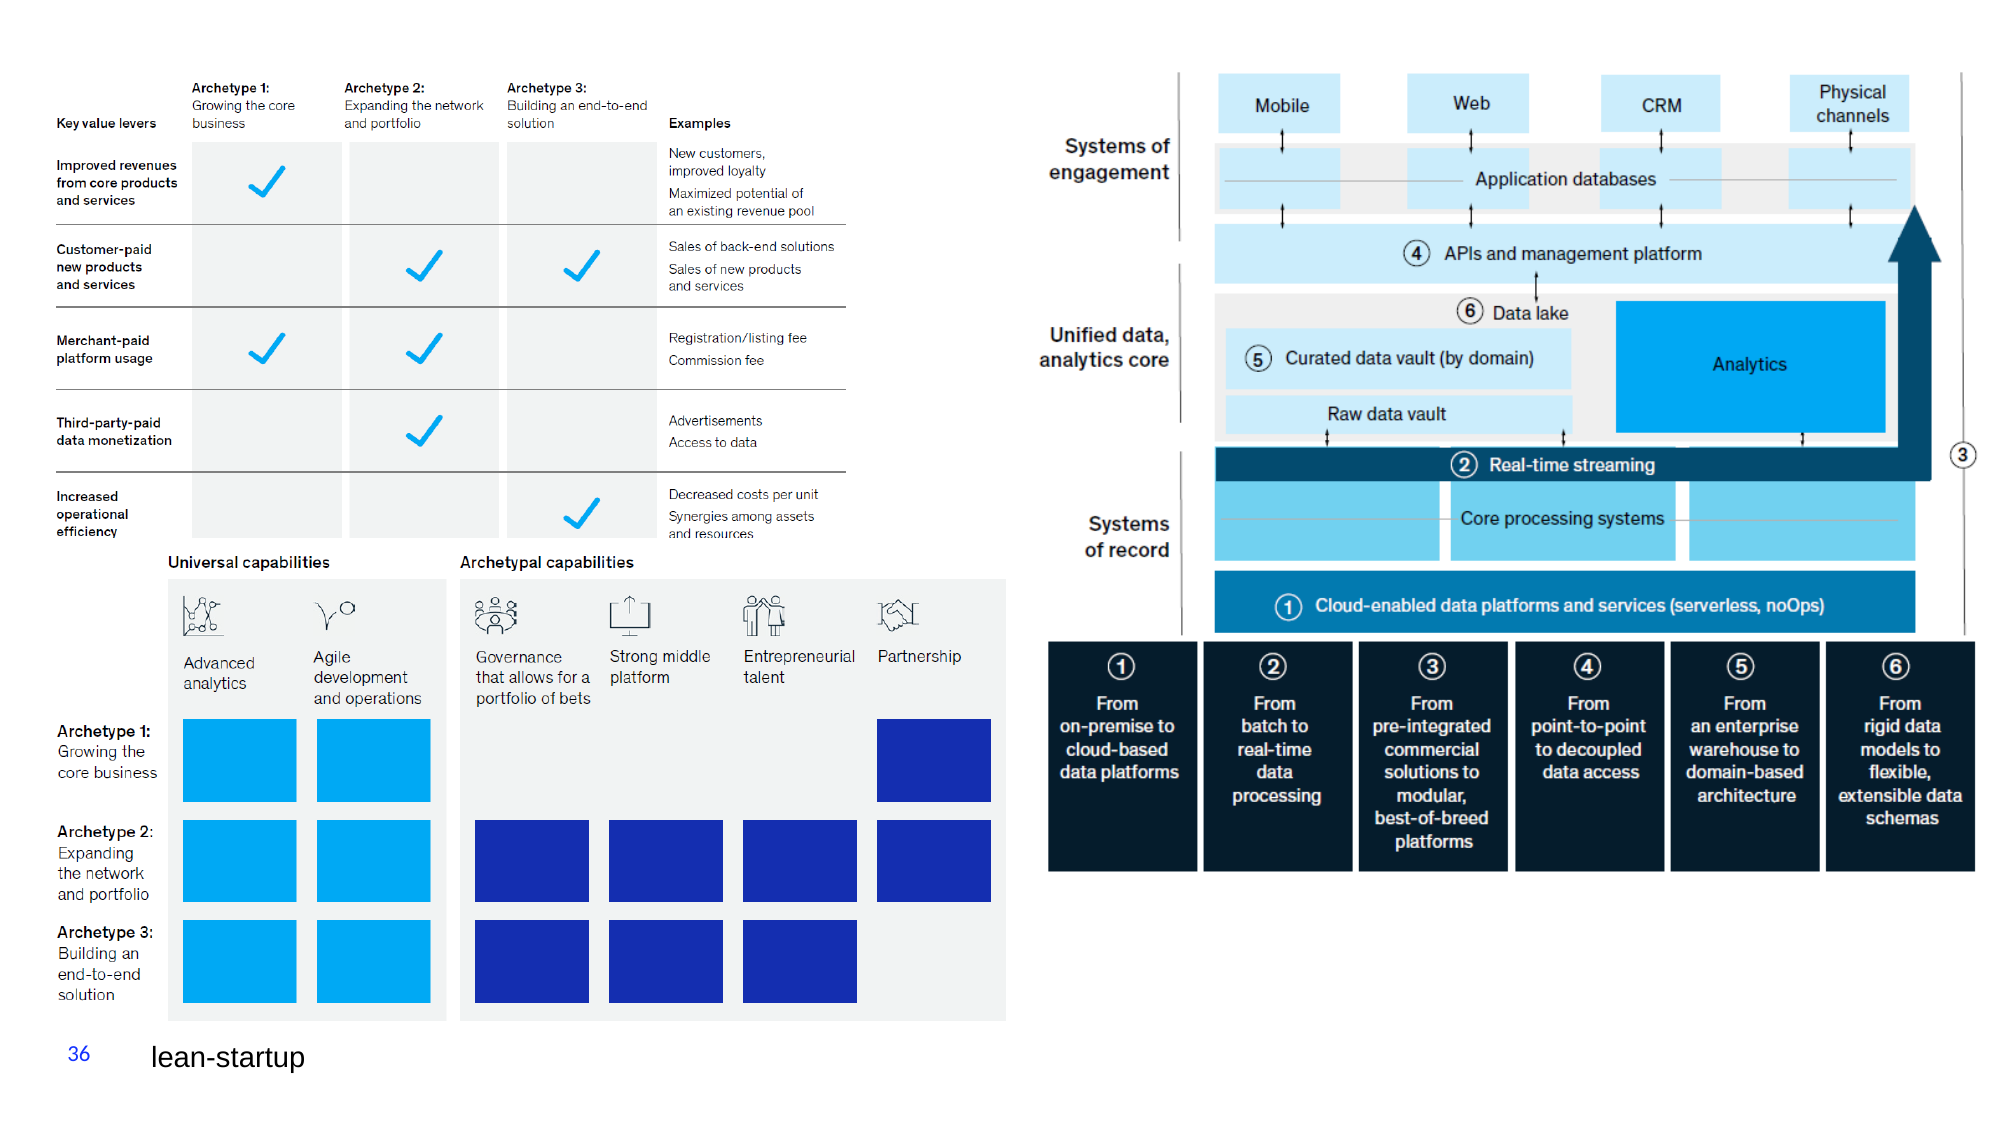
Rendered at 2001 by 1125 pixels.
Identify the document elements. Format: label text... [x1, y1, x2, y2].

picture [49, 60, 1021, 1038]
slide_number 36 [67, 1045, 151, 1084]
footer lean-startup [151, 1045, 747, 1084]
picture [1035, 60, 2000, 890]
